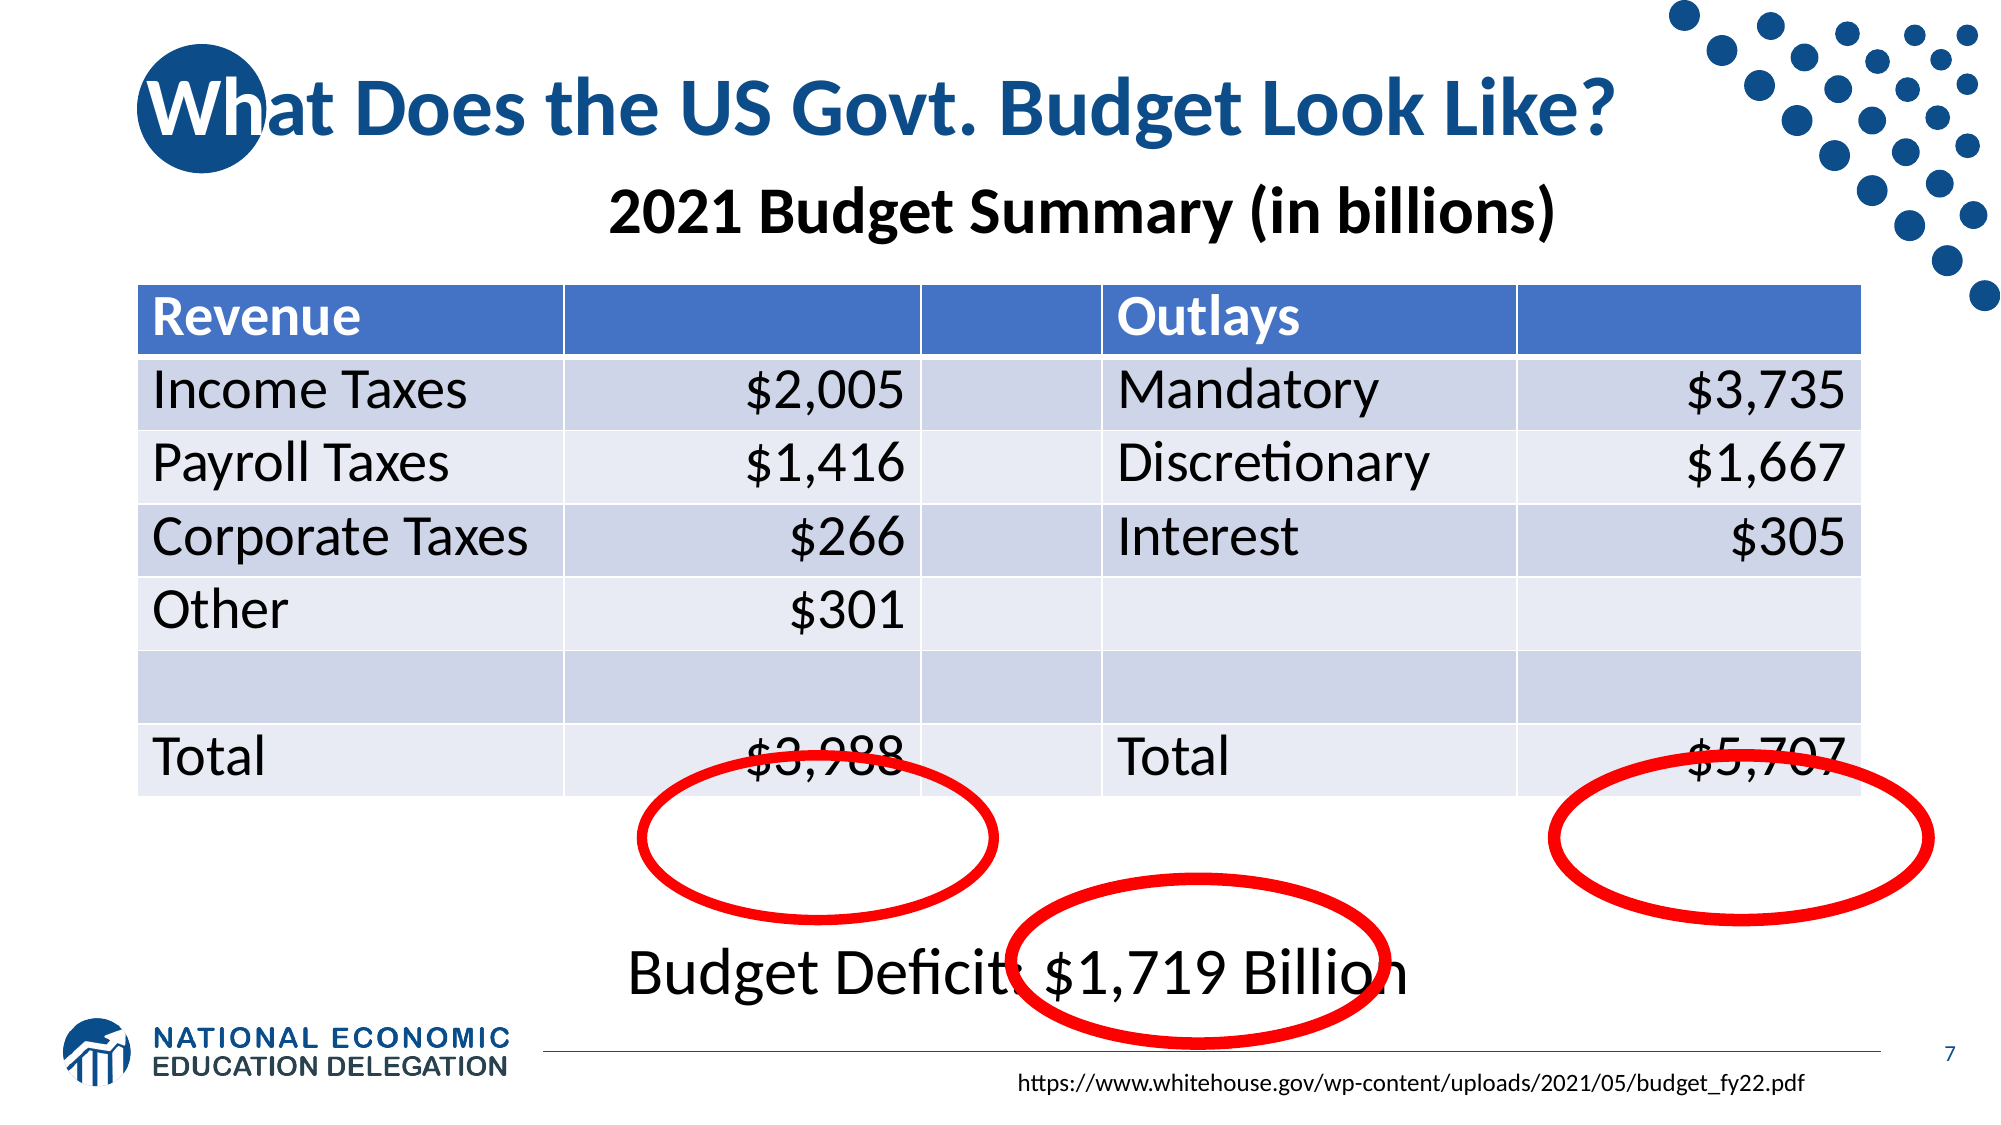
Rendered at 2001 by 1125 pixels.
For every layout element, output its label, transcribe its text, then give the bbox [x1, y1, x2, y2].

table_cell Corporate Taxes [138, 505, 563, 576]
text_box [1010, 878, 1386, 1045]
table_cell [1103, 651, 1516, 723]
table_cell [922, 725, 1101, 796]
table_header [922, 285, 1101, 354]
table_cell [1518, 578, 1861, 650]
table_cell $3,735 [1518, 360, 1861, 430]
table_cell $5,707 [1518, 725, 1861, 796]
text_box Budget Deficit: $1,719 Billion [1344, 920, 1426, 1015]
table_cell $1,667 [1518, 431, 1861, 503]
table_cell [565, 651, 920, 723]
table_cell Interest [1103, 505, 1516, 576]
table_cell $266 [565, 505, 920, 576]
table_header Revenue [138, 285, 563, 354]
table_header [565, 285, 920, 354]
table_cell Total [1103, 725, 1516, 796]
title What Does the US Govt. Budget Look Like? [131, 0, 1857, 218]
table_cell Other [138, 578, 563, 650]
text_box [641, 754, 995, 921]
text_box https://www.whitehouse.gov/wp-content/uploads/2021/05/budget_fy22.pdf [1002, 1059, 1822, 1104]
table_header Outlays [1103, 285, 1516, 354]
picture [55, 1013, 520, 1091]
table_cell Payroll Taxes [138, 431, 563, 503]
table_cell Discretionary [1103, 431, 1516, 503]
table_cell Mandatory [1103, 360, 1516, 430]
table_cell $2,005 [565, 360, 920, 430]
table_cell $301 [565, 578, 920, 650]
table_cell [922, 505, 1101, 576]
table_cell [922, 431, 1101, 503]
table_cell $3,988 [565, 725, 920, 796]
text_box [1553, 754, 1930, 921]
text_box Budget Deficit: $1,719 Billion [612, 920, 1053, 1015]
table_cell [1103, 578, 1516, 650]
table_cell Income Taxes [138, 360, 563, 430]
table_cell $1,416 [565, 431, 920, 503]
table_header [1518, 285, 1861, 354]
table_cell [1518, 651, 1861, 723]
table_cell [138, 651, 563, 723]
table_cell [922, 360, 1101, 430]
text_box 2021 Budget Summary (in billions) [593, 159, 1574, 254]
slide_number 7 [1521, 1022, 1972, 1082]
table_cell [922, 651, 1101, 723]
table_cell Total [138, 725, 563, 796]
table_cell [922, 578, 1101, 650]
table_cell $305 [1518, 505, 1861, 576]
